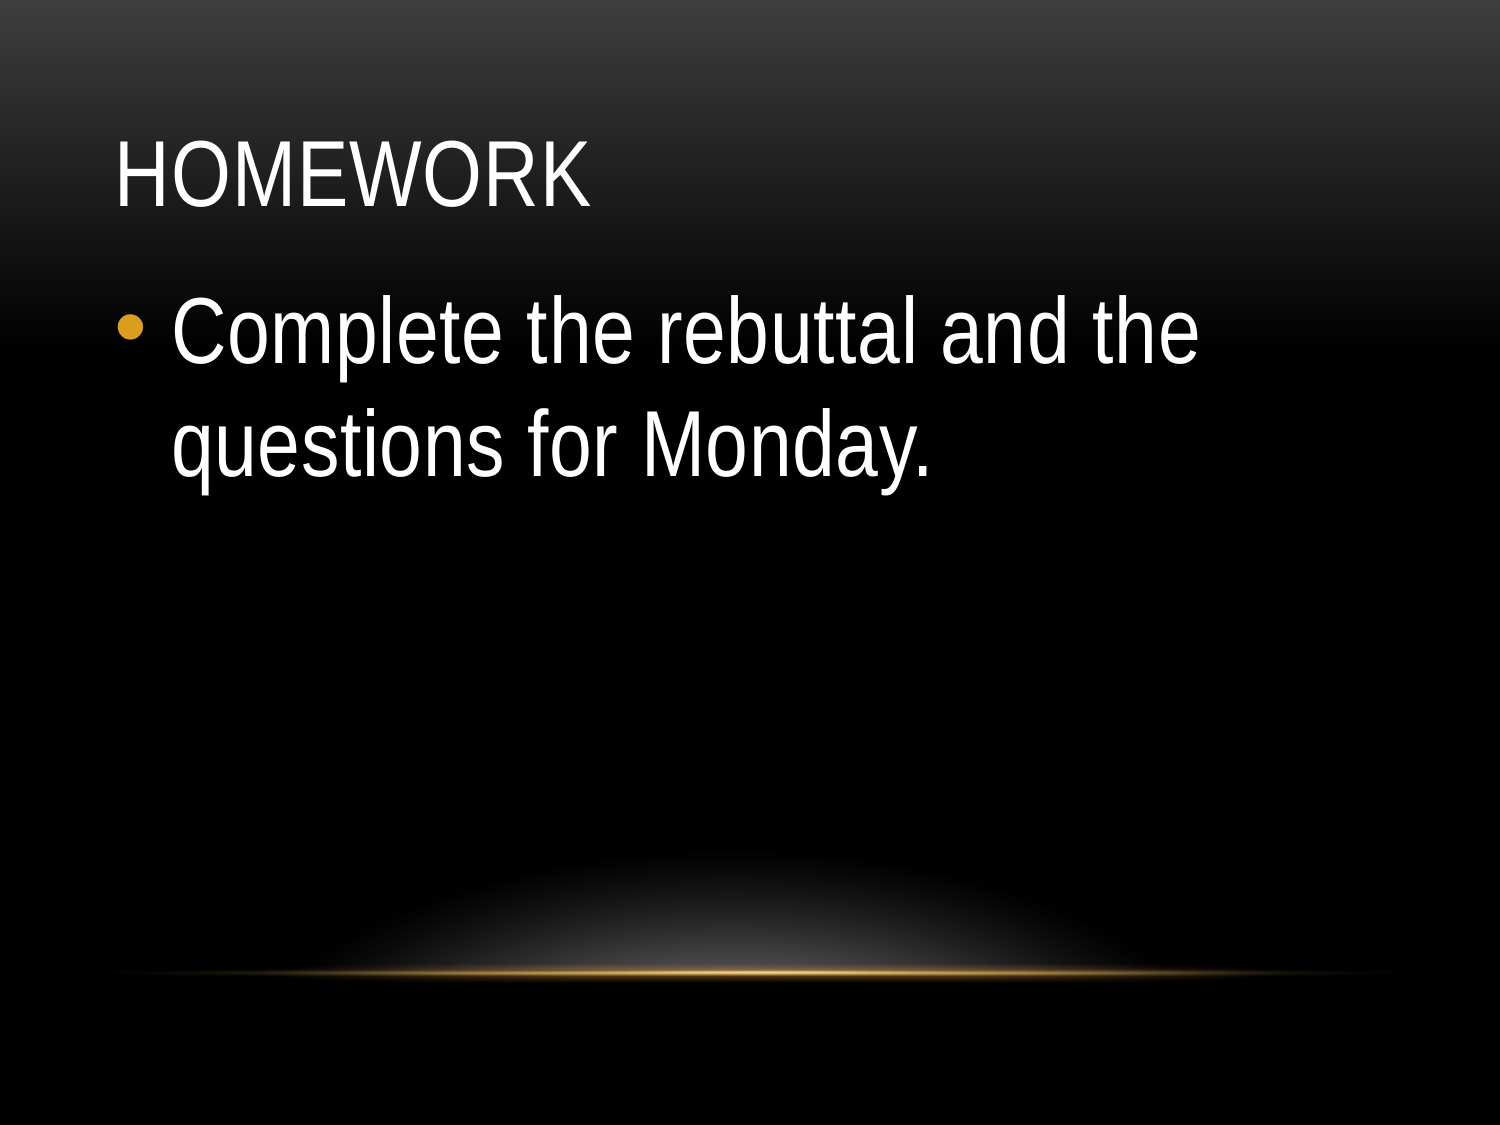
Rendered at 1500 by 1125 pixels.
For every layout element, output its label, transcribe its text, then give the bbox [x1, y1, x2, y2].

picture [0, 0, 1500, 1125]
title Homework [99, 45, 1400, 233]
list Complete the rebuttal and the questions for Monday. [99, 262, 1400, 938]
